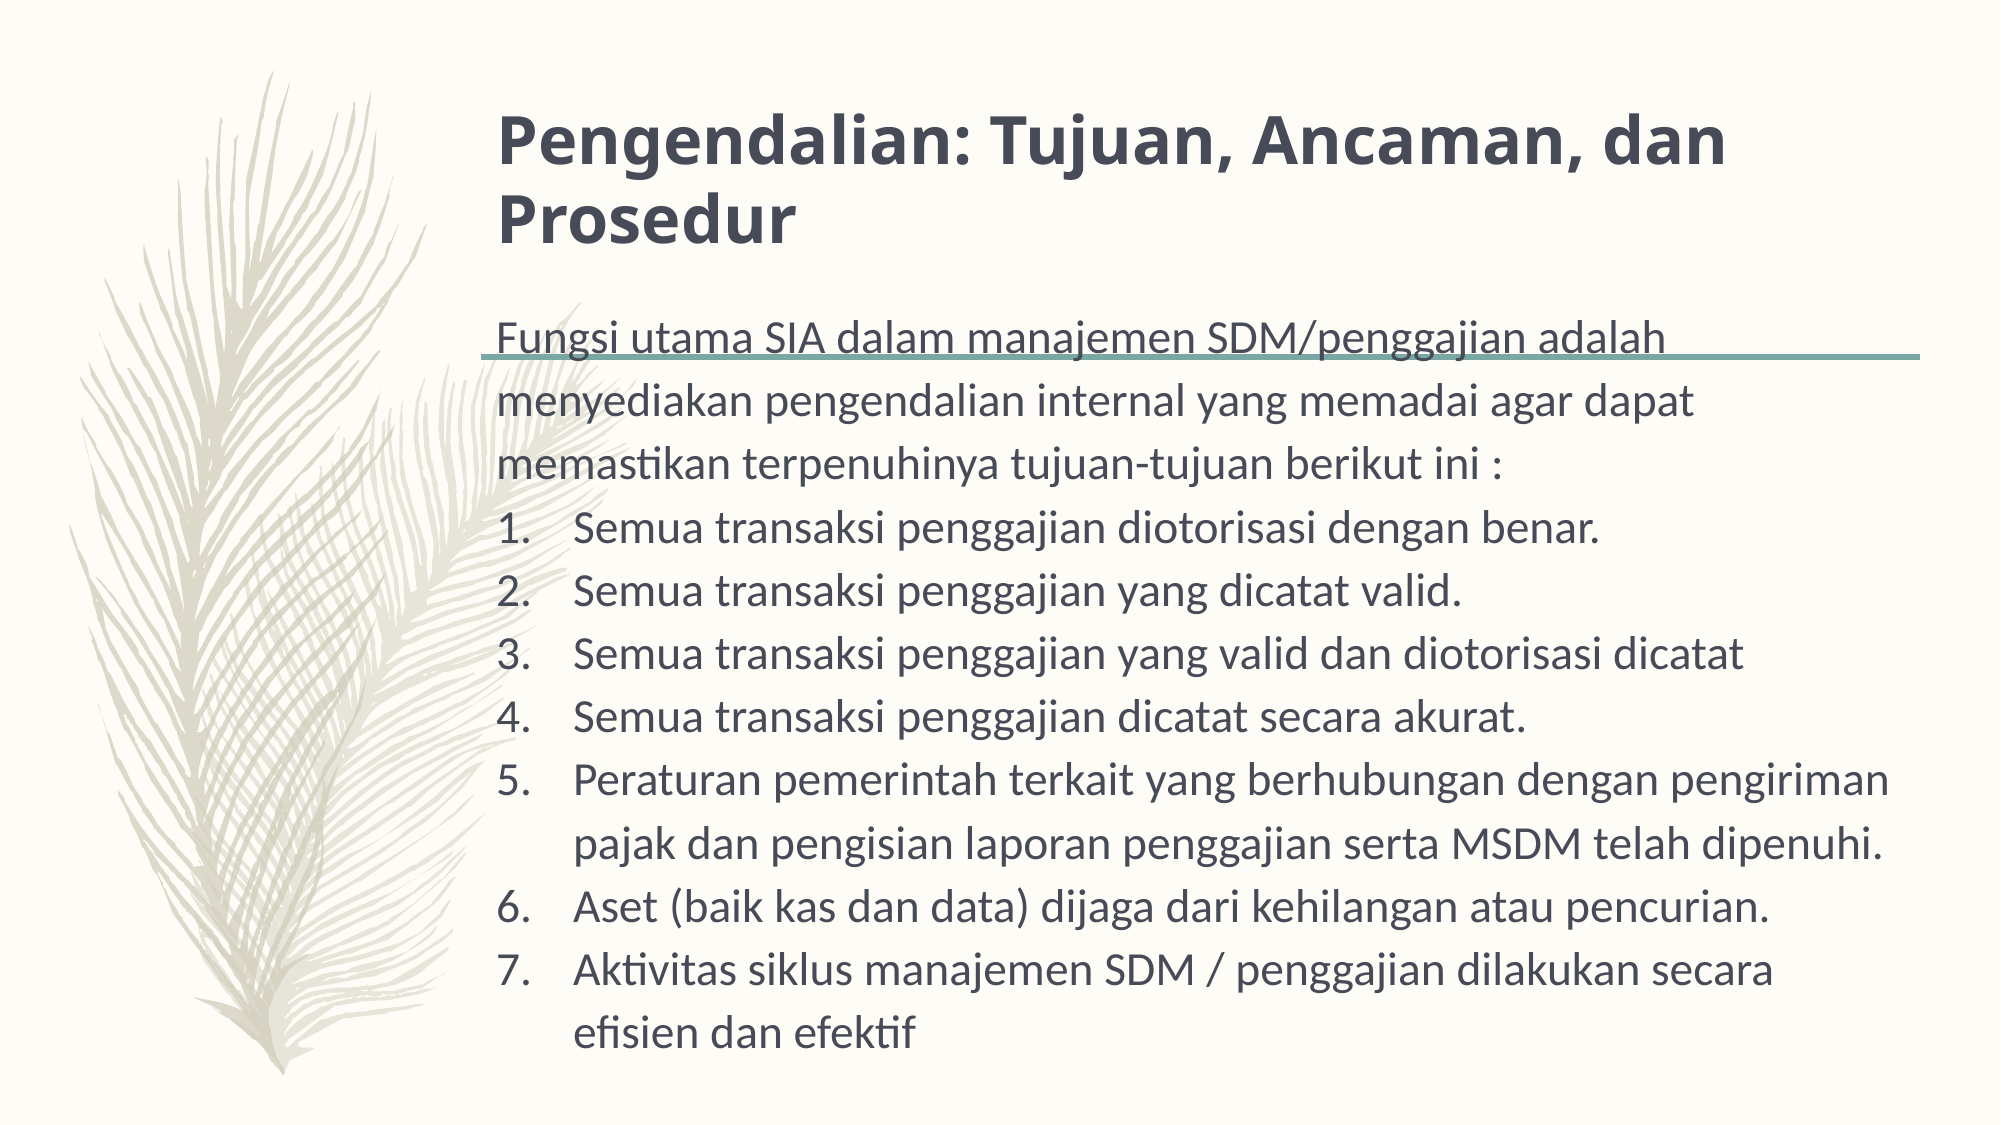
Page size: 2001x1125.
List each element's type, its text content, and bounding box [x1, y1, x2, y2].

title Pengendalian: Tujuan, Ancaman, dan Prosedur [481, 93, 1920, 292]
list Fungsi utama SIA dalam manajemen SDM/penggajian adalah menyediakan pengendalian internal yang memadai agar dapat memastikan terpenuhinya tujuan-tujuan berikut ini : Semua transaksi penggajian diotorisasi dengan benar. Semua transaksi penggajian yang dicatat valid. Semua transaksi penggajian yang valid dan diotorisasi dicatat Semua transaksi penggajian dicatat secara akurat. Peraturan pemerintah terkait yang berhubungan dengan pengiriman pajak dan pengisian laporan penggajian serta MSDM telah dipenuhi. Aset (baik kas dan data) dijaga dari kehilangan atau pencurian. Aktivitas siklus manajemen SDM / penggajian dilakukan secara efisien dan efektif [481, 292, 1920, 1087]
